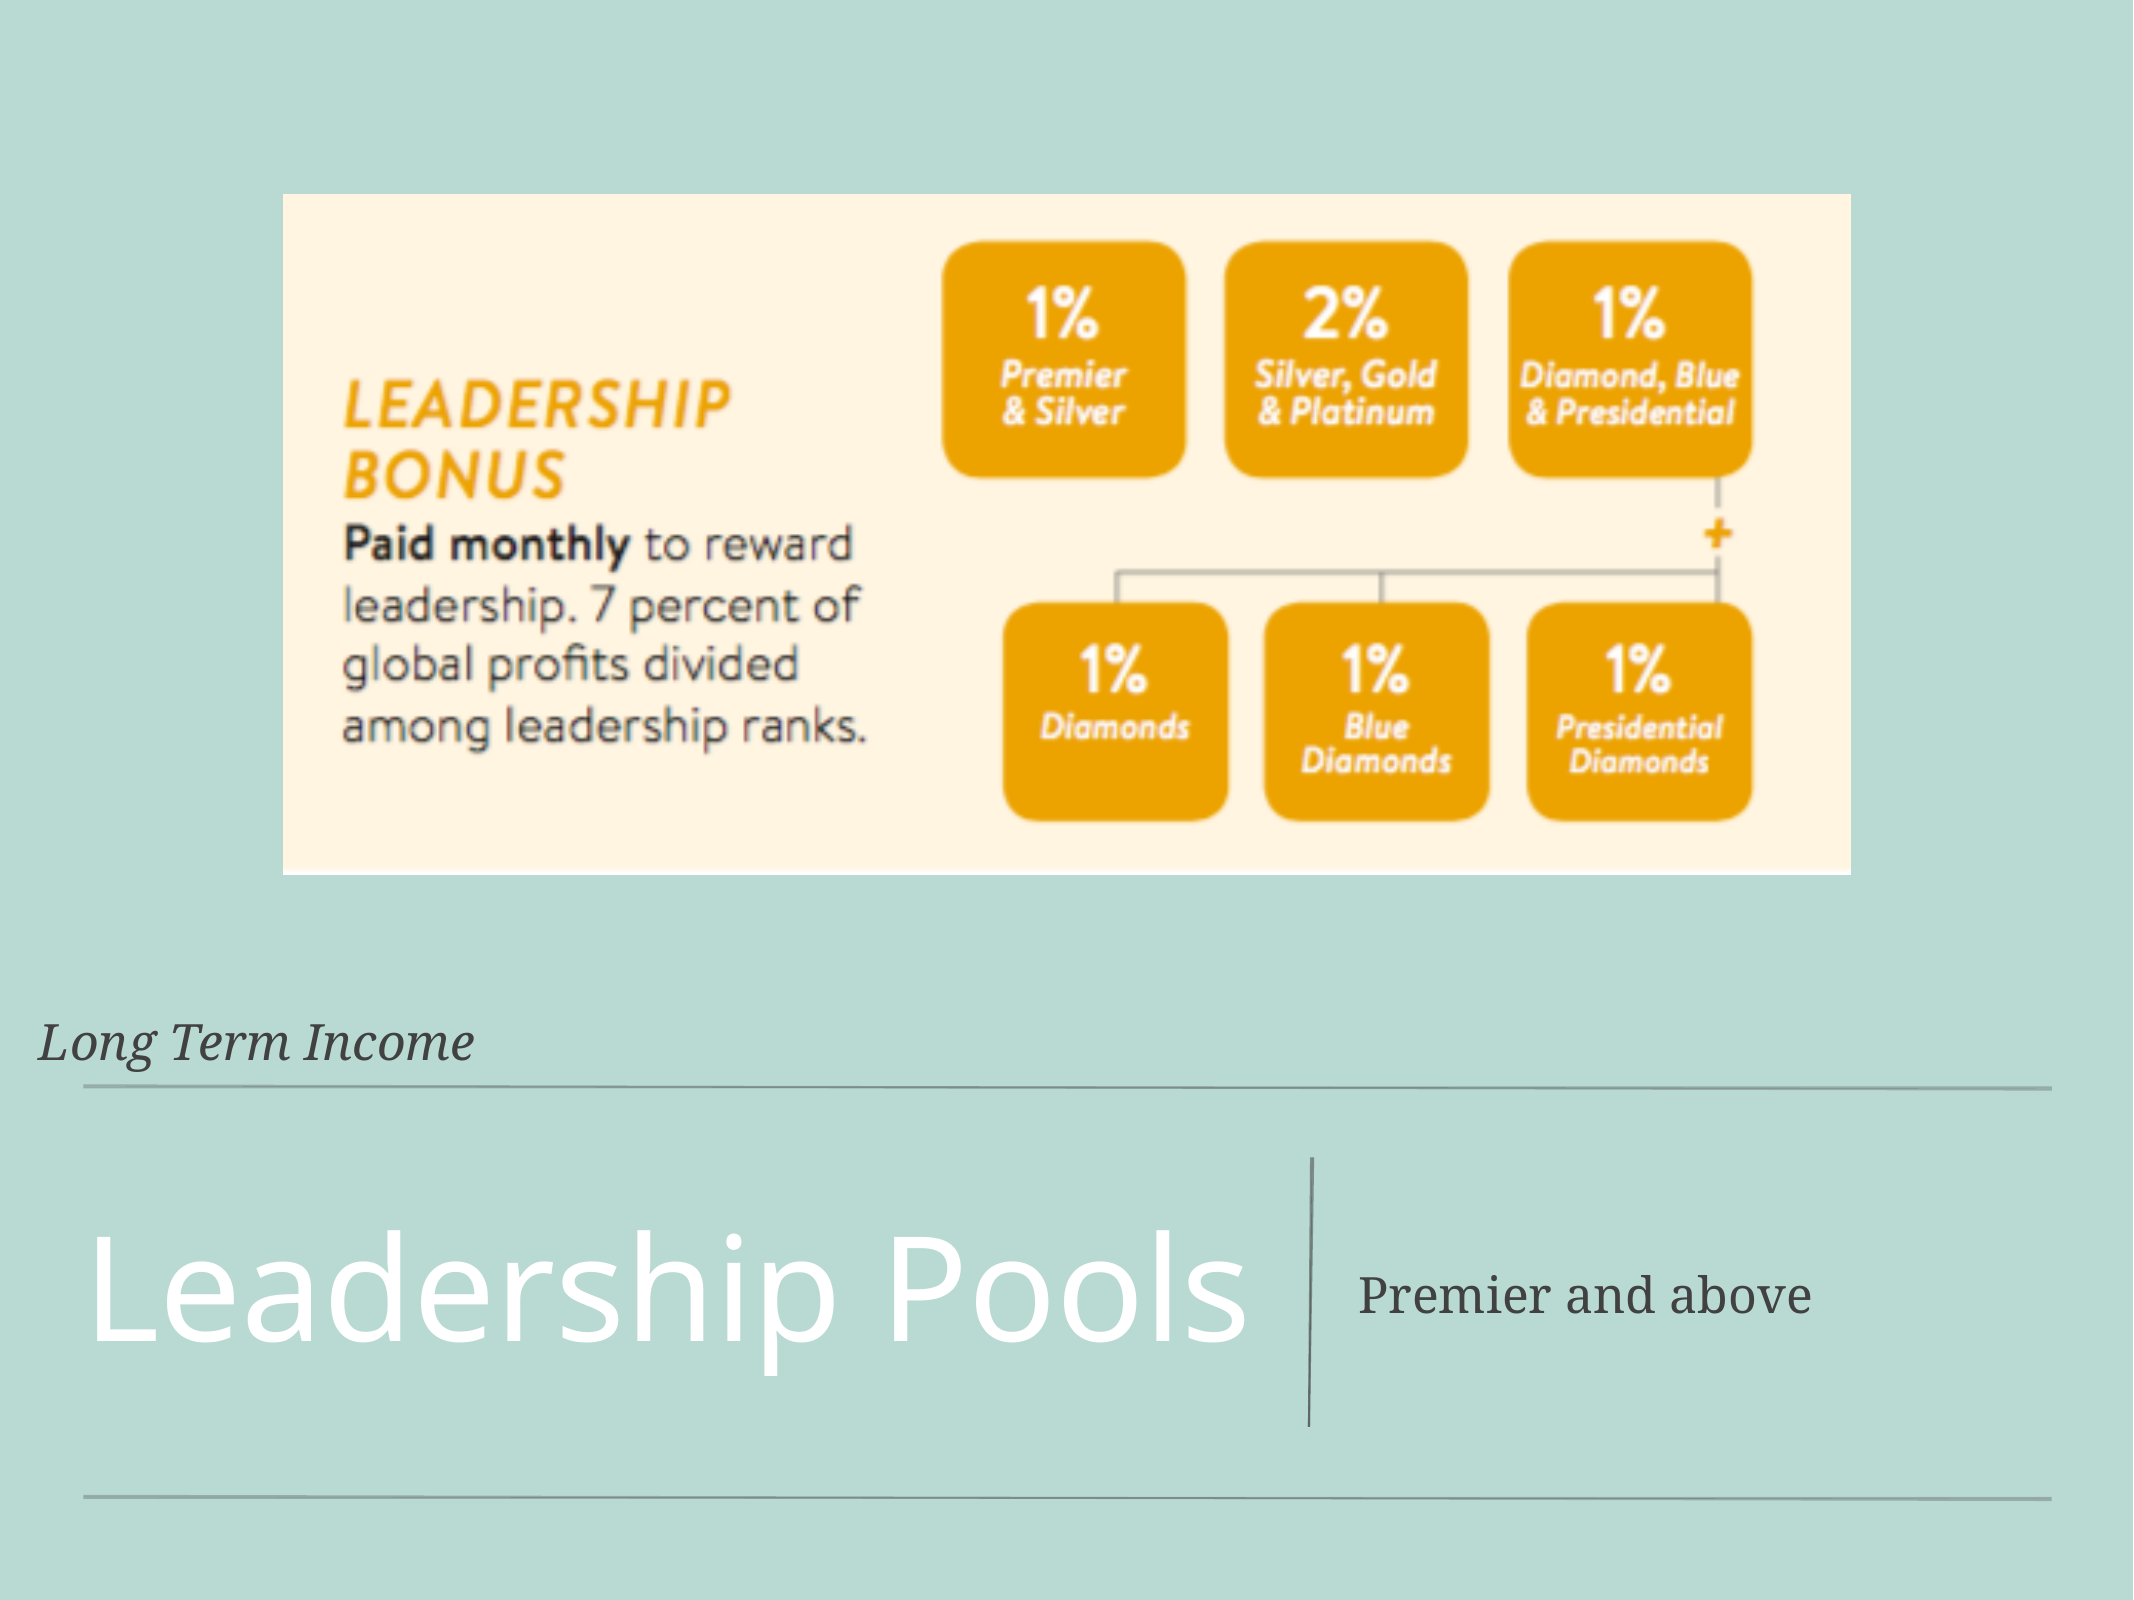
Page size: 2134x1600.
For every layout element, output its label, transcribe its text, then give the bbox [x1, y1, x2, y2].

title Leadership Pools [82, 1095, 1266, 1493]
picture [282, 194, 1851, 876]
text_box Long Term Income [38, 1004, 1221, 1071]
list Premier and above [1357, 1095, 2055, 1493]
